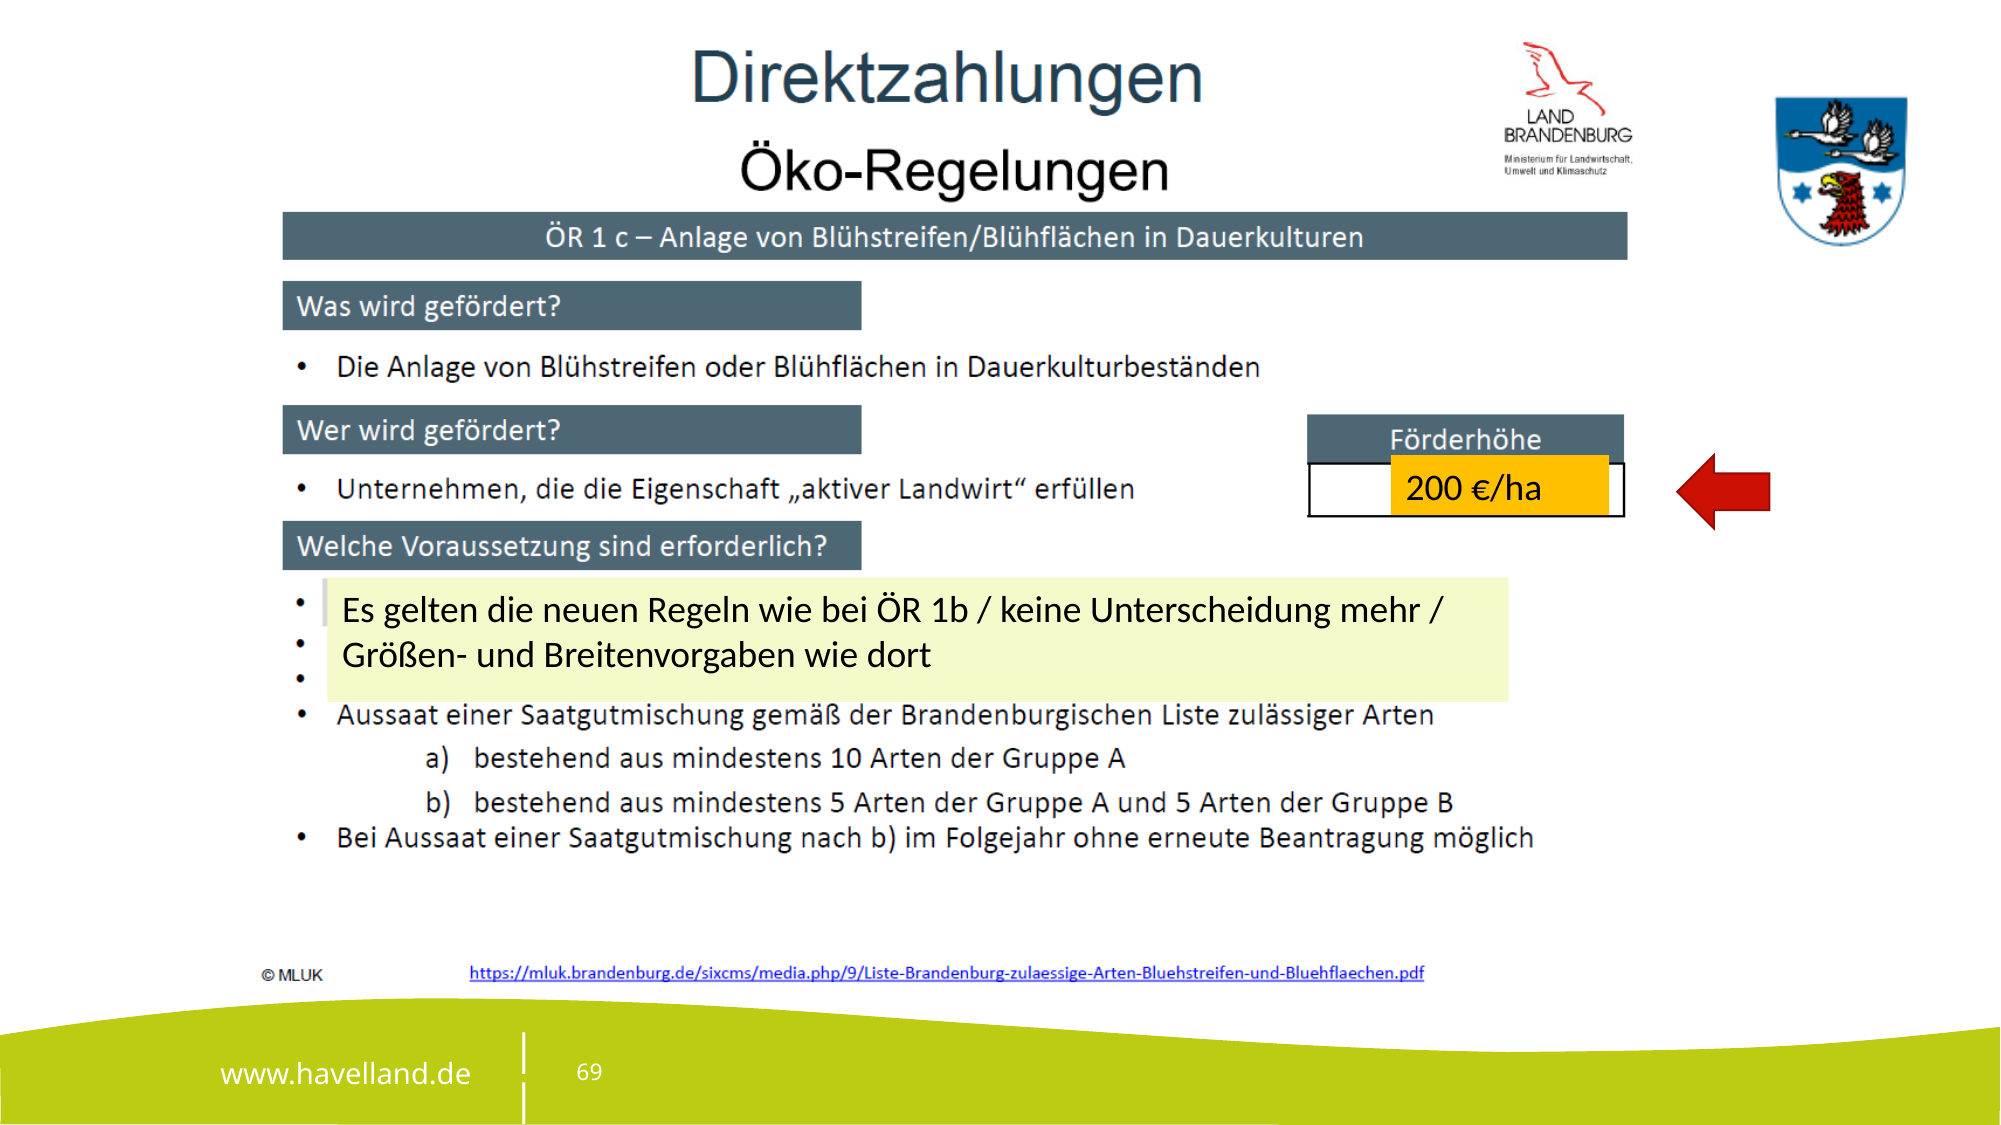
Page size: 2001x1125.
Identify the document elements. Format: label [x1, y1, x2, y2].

text_box [1675, 452, 1771, 531]
picture [236, 0, 1644, 995]
